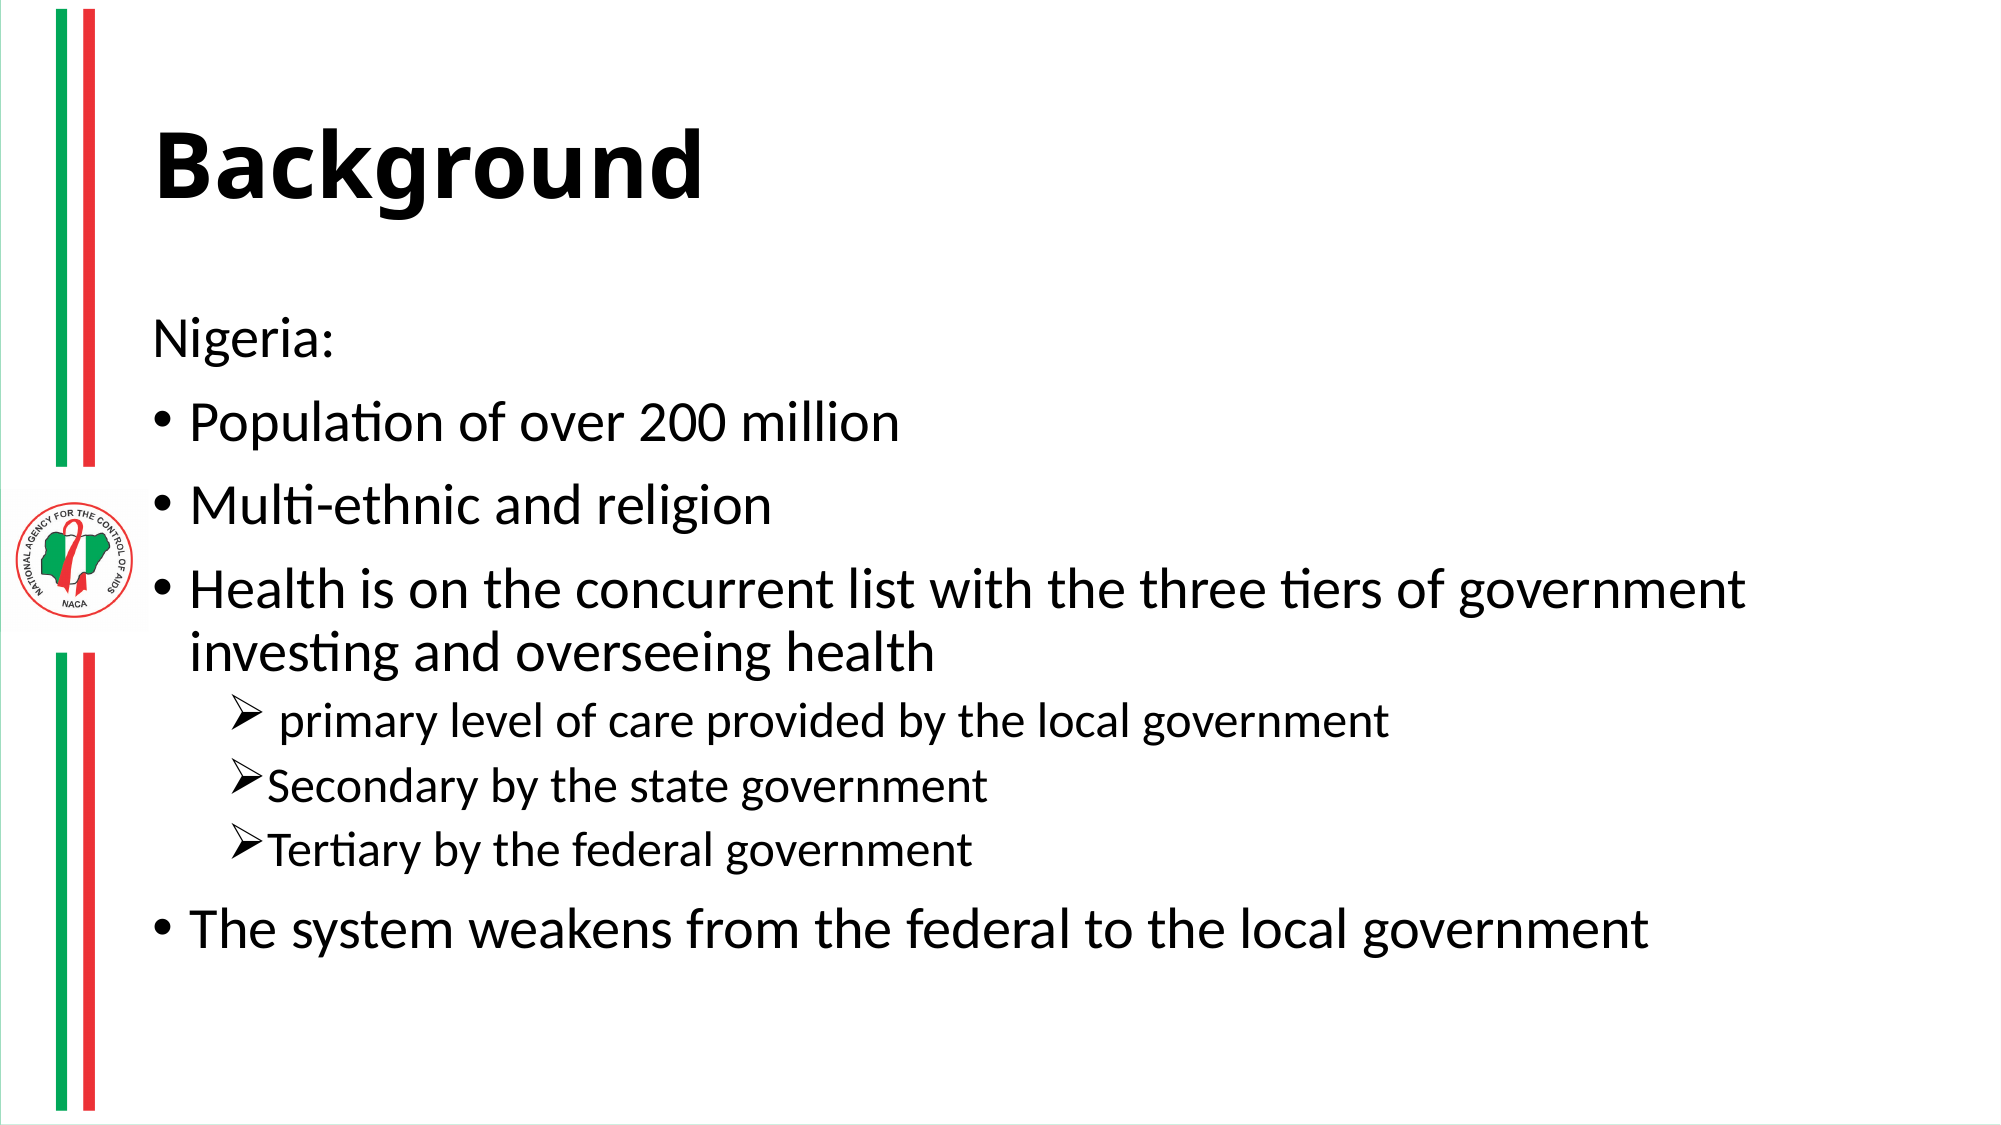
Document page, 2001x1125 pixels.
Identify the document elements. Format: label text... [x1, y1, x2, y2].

title Background [137, 59, 1863, 278]
list Nigeria: Population of over 200 million Multi-ethnic and religion Health is on the concurrent list with the three tiers of government investing and overseeing health primary level of care provided by the local government Secondary by the state government Tertiary by the federal government The system weakens from the federal to the local government [137, 299, 1863, 1014]
picture [0, 0, 2001, 1125]
